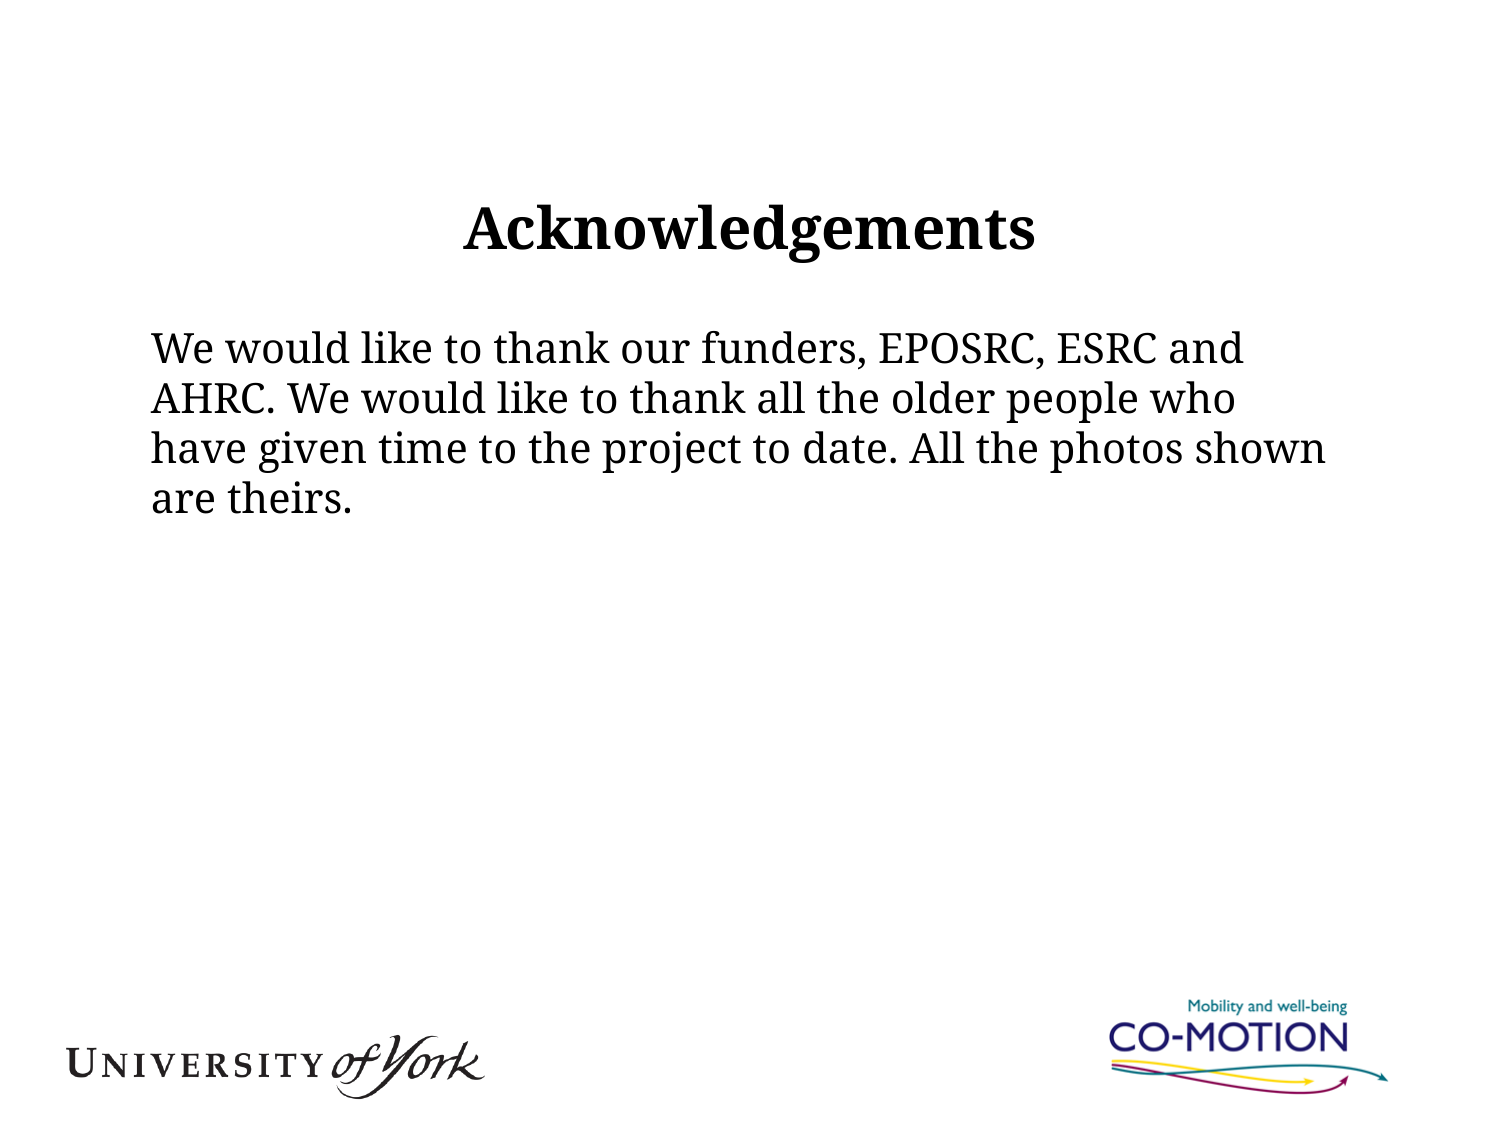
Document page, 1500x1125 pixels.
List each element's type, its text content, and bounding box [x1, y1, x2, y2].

subtitle We would like to thank our funders, EPOSRC, ESRC and AHRC. We would like to thank all the older people who have given time to the project to date. All the photos shown are theirs. [135, 314, 1353, 1059]
picture [1104, 987, 1396, 1112]
picture [64, 1034, 485, 1100]
title Acknowledgements [112, 113, 1388, 338]
